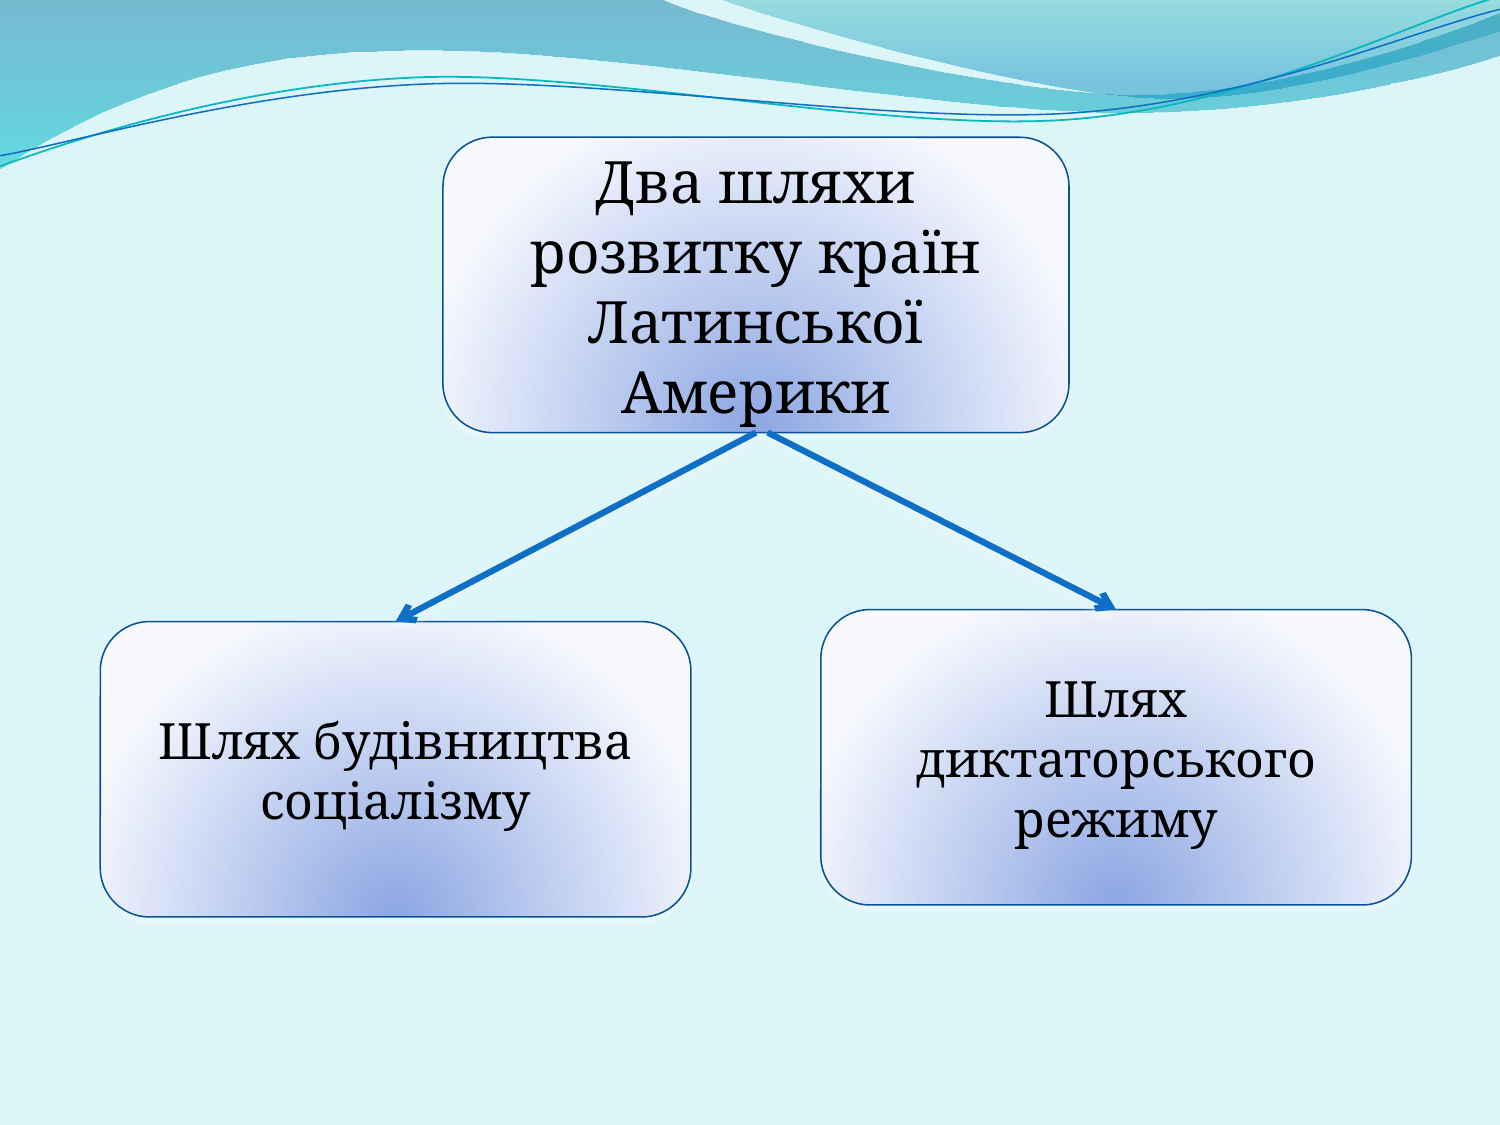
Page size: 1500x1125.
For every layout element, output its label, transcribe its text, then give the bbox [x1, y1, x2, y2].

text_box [395, 432, 757, 622]
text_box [767, 432, 1117, 610]
text_box Два шляхи розвитку країн Латинської Америки [442, 136, 1070, 434]
text_box Шлях диктаторського режиму [819, 608, 1413, 906]
text_box Шлях будівництва соціалізму [99, 620, 692, 918]
